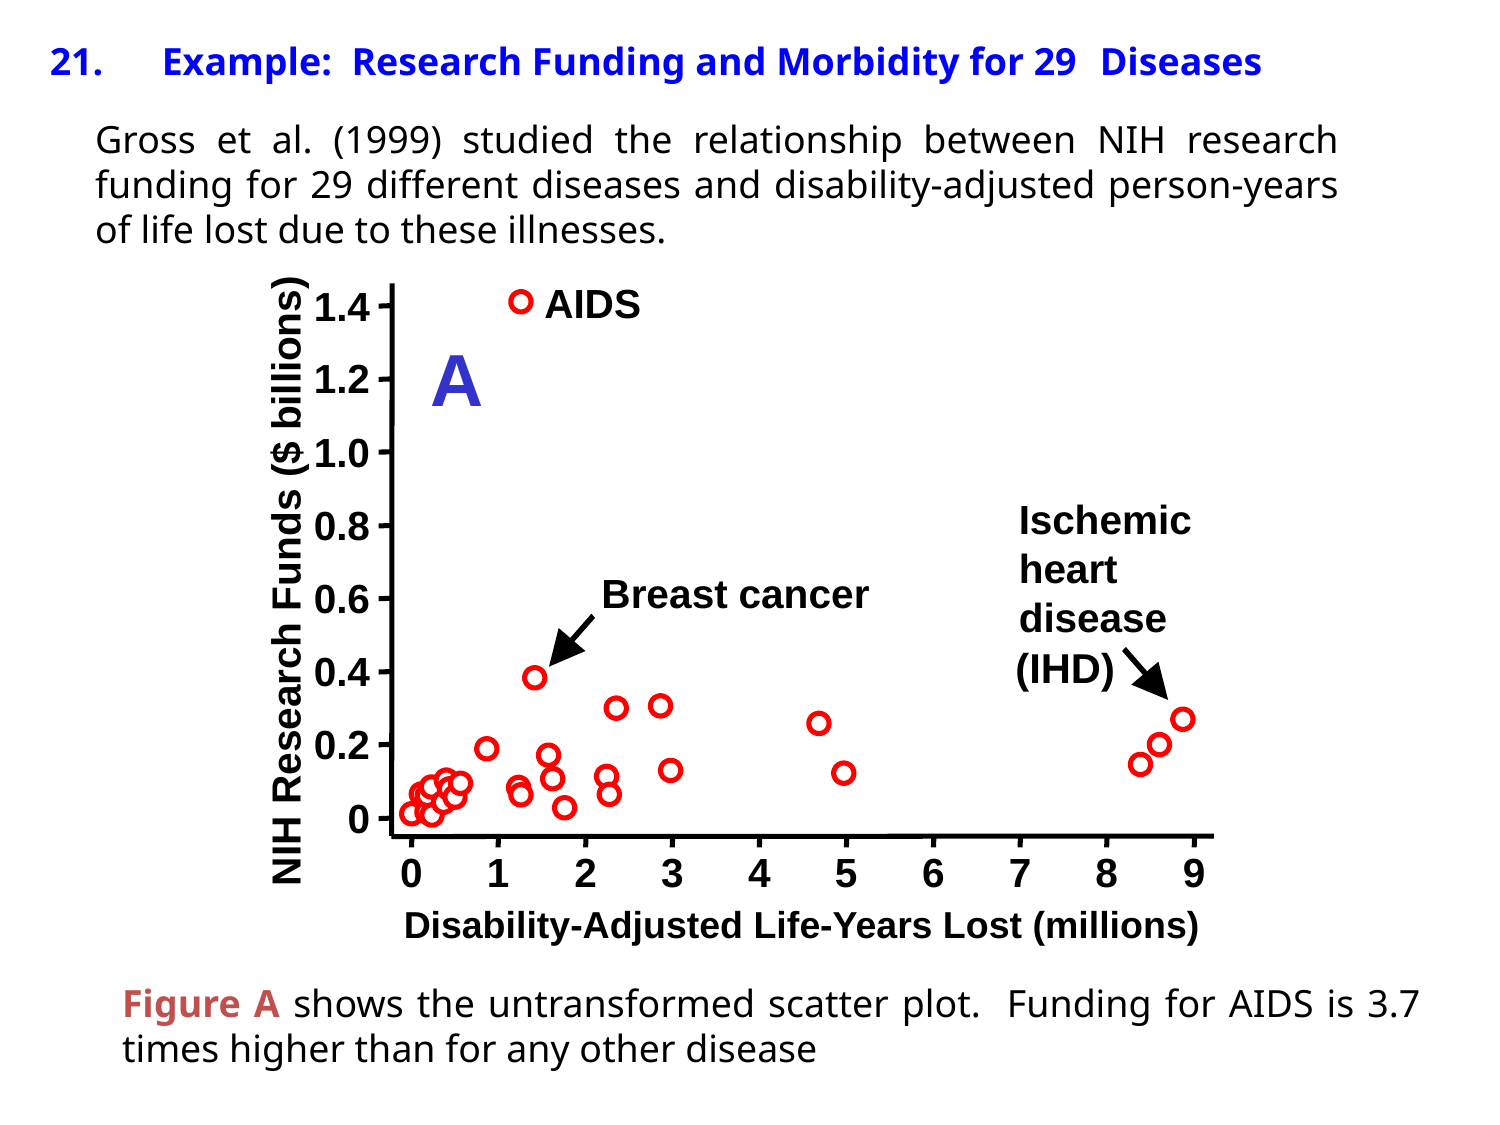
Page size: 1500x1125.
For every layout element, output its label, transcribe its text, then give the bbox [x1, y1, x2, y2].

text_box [259, 264, 1219, 954]
text_box 21. Example: Research Funding and Morbidity for 29 Diseases [49, 38, 1425, 84]
text_box Gross et al. (1999) studied the relationship between NIH research funding for 29 different diseases and disability-adjusted person-years of life lost due to these illnesses. [95, 116, 1340, 252]
text_box Figure A shows the untransformed scatter plot. Funding for AIDS is 3.7 times higher than for any other disease [122, 980, 1422, 1071]
